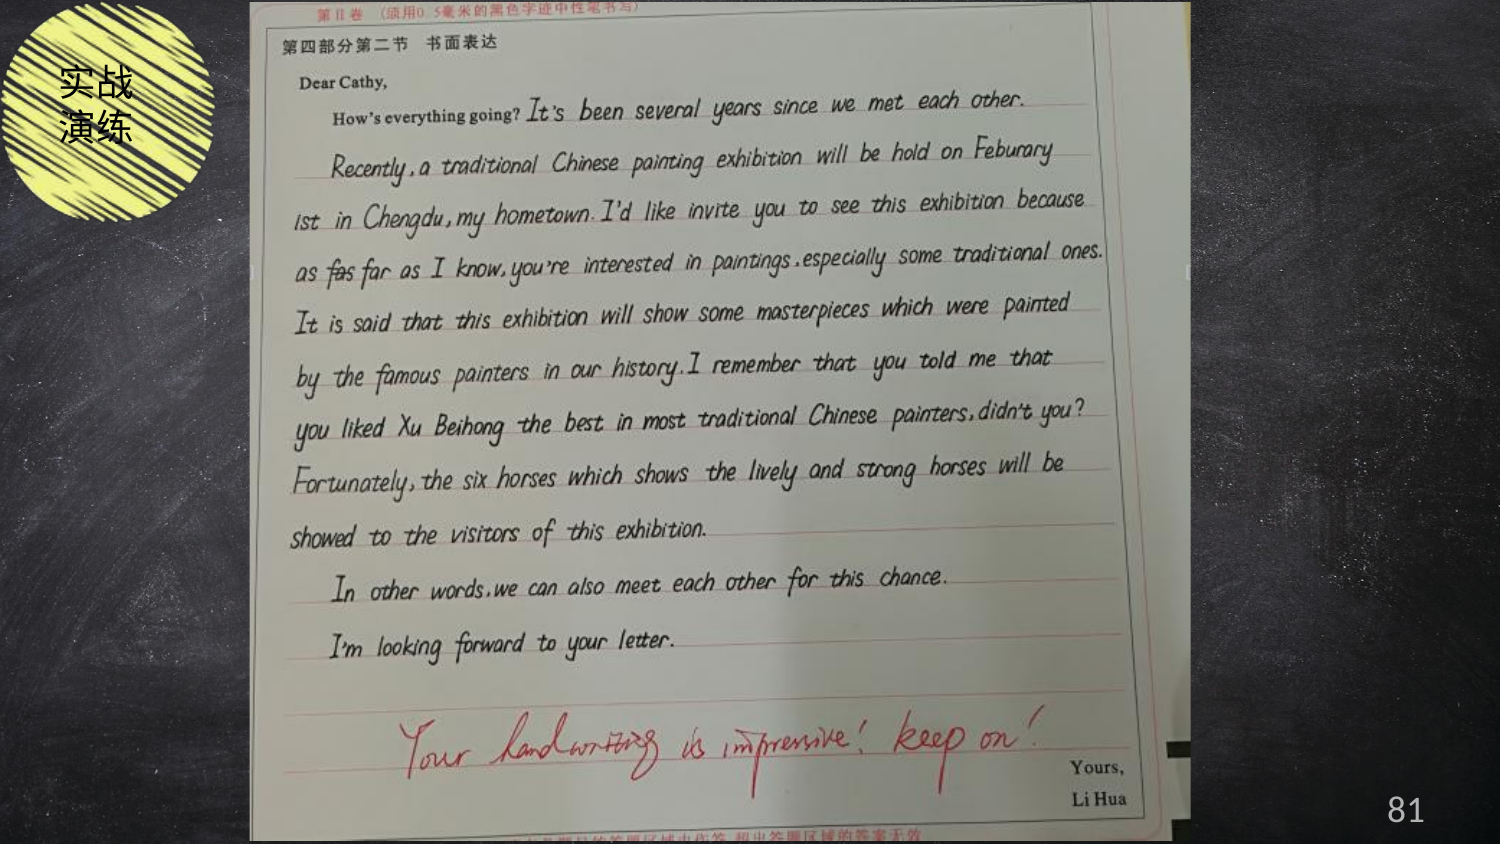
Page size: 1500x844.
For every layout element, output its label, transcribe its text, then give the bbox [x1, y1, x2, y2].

picture [0, 0, 1500, 844]
text_box [249, 2, 1191, 841]
slide_number 81 [1080, 784, 1425, 827]
title 实战 演练 [56, 56, 137, 200]
text_box [0, 1, 217, 224]
